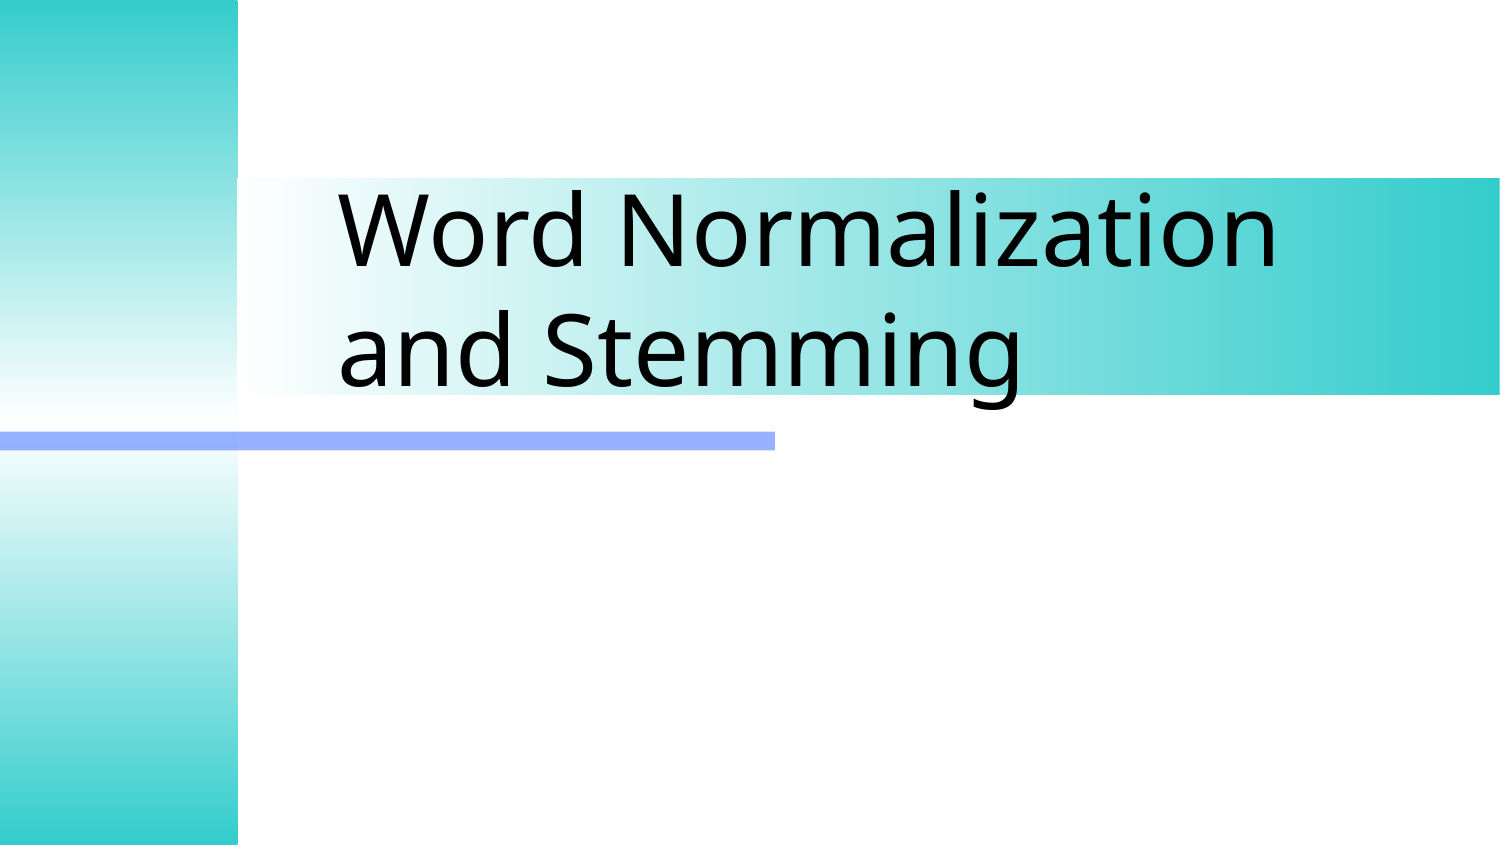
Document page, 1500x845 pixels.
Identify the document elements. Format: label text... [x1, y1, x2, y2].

title Word Normalization and Stemming [322, 201, 1466, 371]
